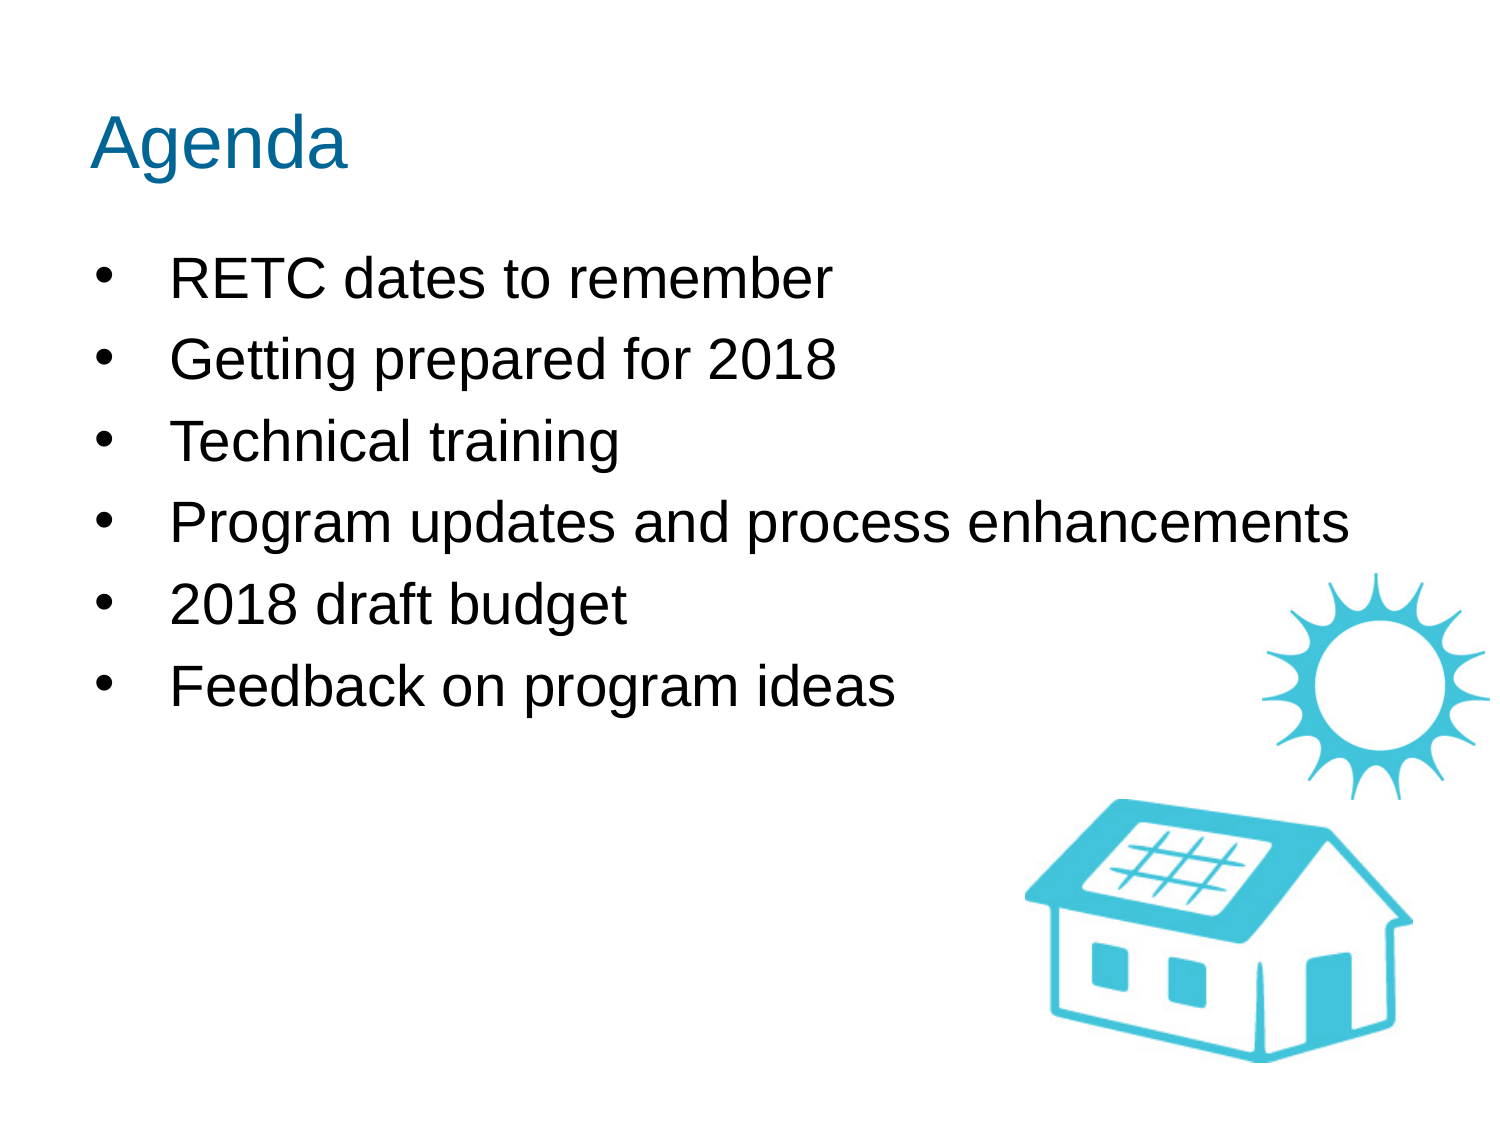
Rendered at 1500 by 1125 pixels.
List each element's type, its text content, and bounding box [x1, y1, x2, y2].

picture [1024, 573, 1490, 1063]
list RETC dates to remember Getting prepared for 2018 Technical training Program updates and process enhancements 2018 draft budget Feedback on program ideas [79, 232, 1453, 1045]
title Agenda [75, 45, 1425, 233]
